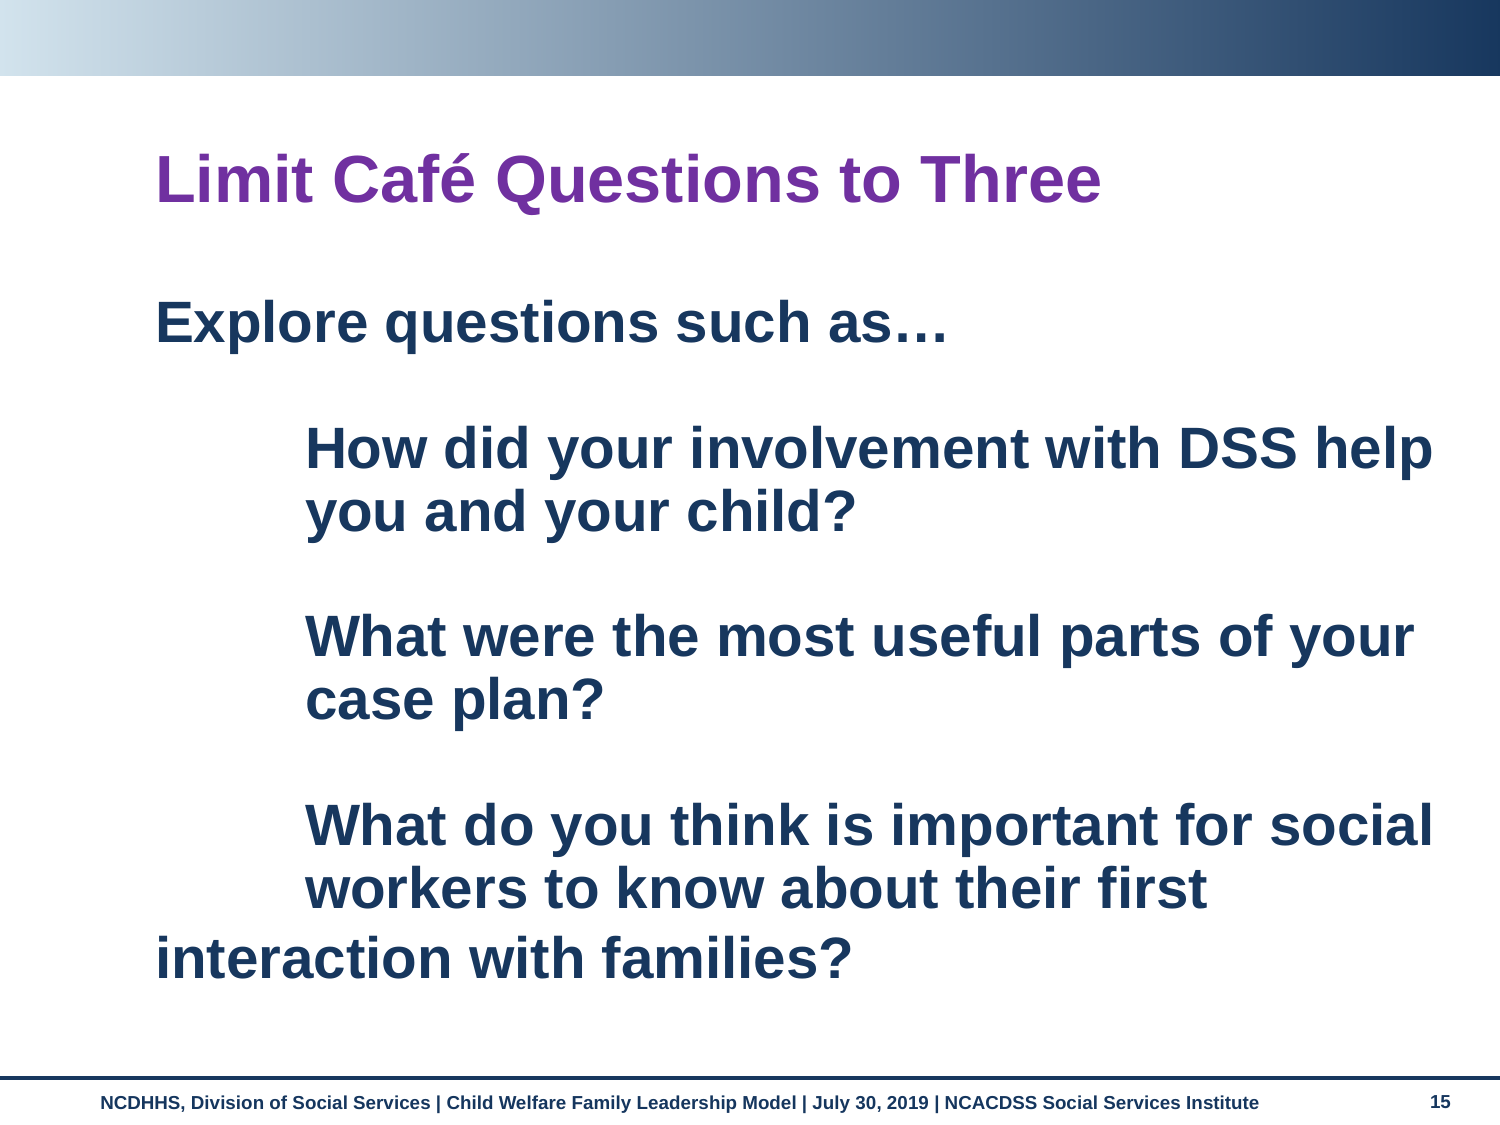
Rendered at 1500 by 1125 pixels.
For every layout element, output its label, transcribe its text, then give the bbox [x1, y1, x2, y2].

text_box Limit Café Questions to Three [140, 137, 1456, 228]
title Explore questions such as… How did your involvement with DSS help you and your child? What were the most useful parts of your case plan? What do you think is important for social workers to know about their first interaction with families? [140, 284, 1456, 950]
